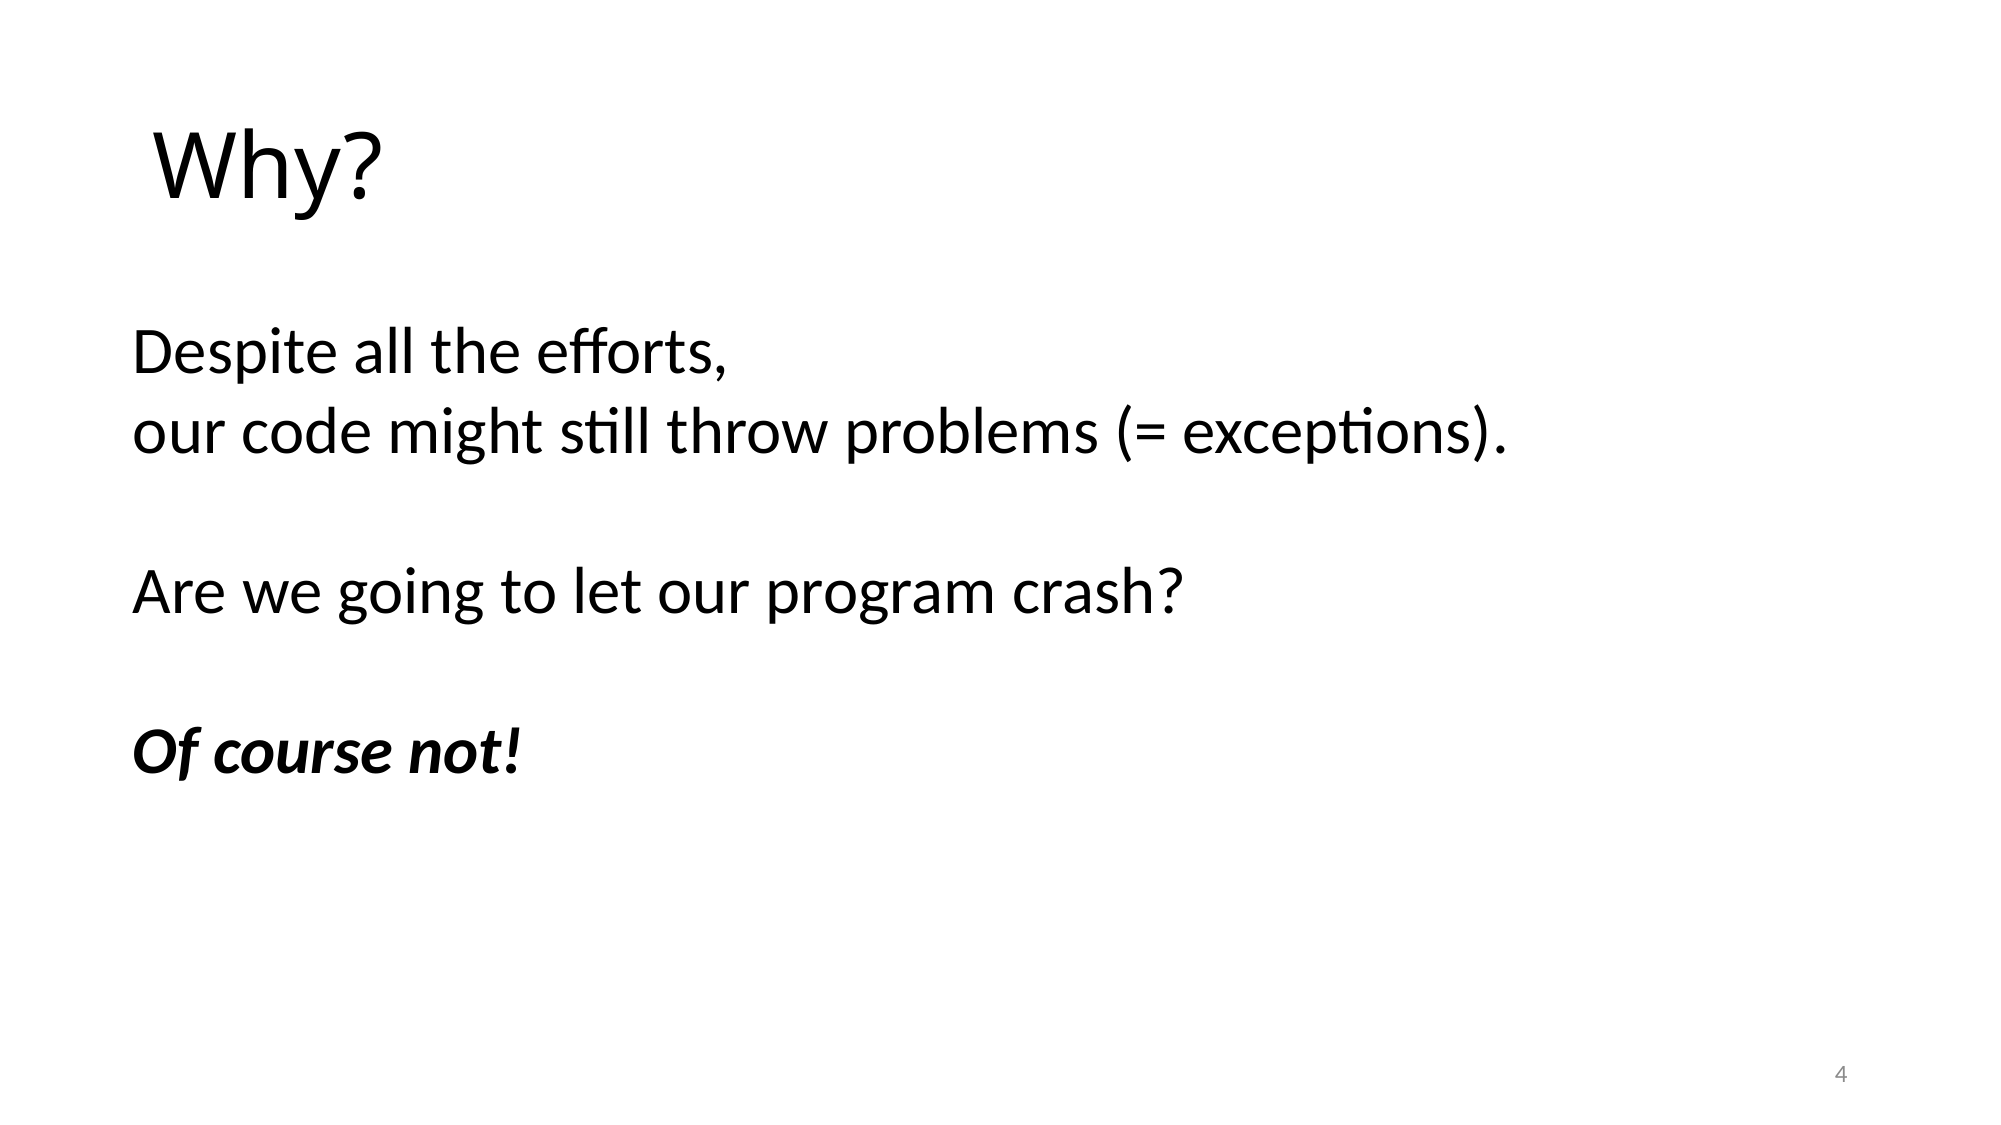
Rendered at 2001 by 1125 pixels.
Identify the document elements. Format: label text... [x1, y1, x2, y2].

title Why? [137, 59, 1863, 278]
slide_number 4 [1412, 1042, 1863, 1103]
text_box Despite all the efforts, our code might still throw problems (= exceptions). Are we going to let our program crash? Of course not! [118, 299, 1525, 795]
